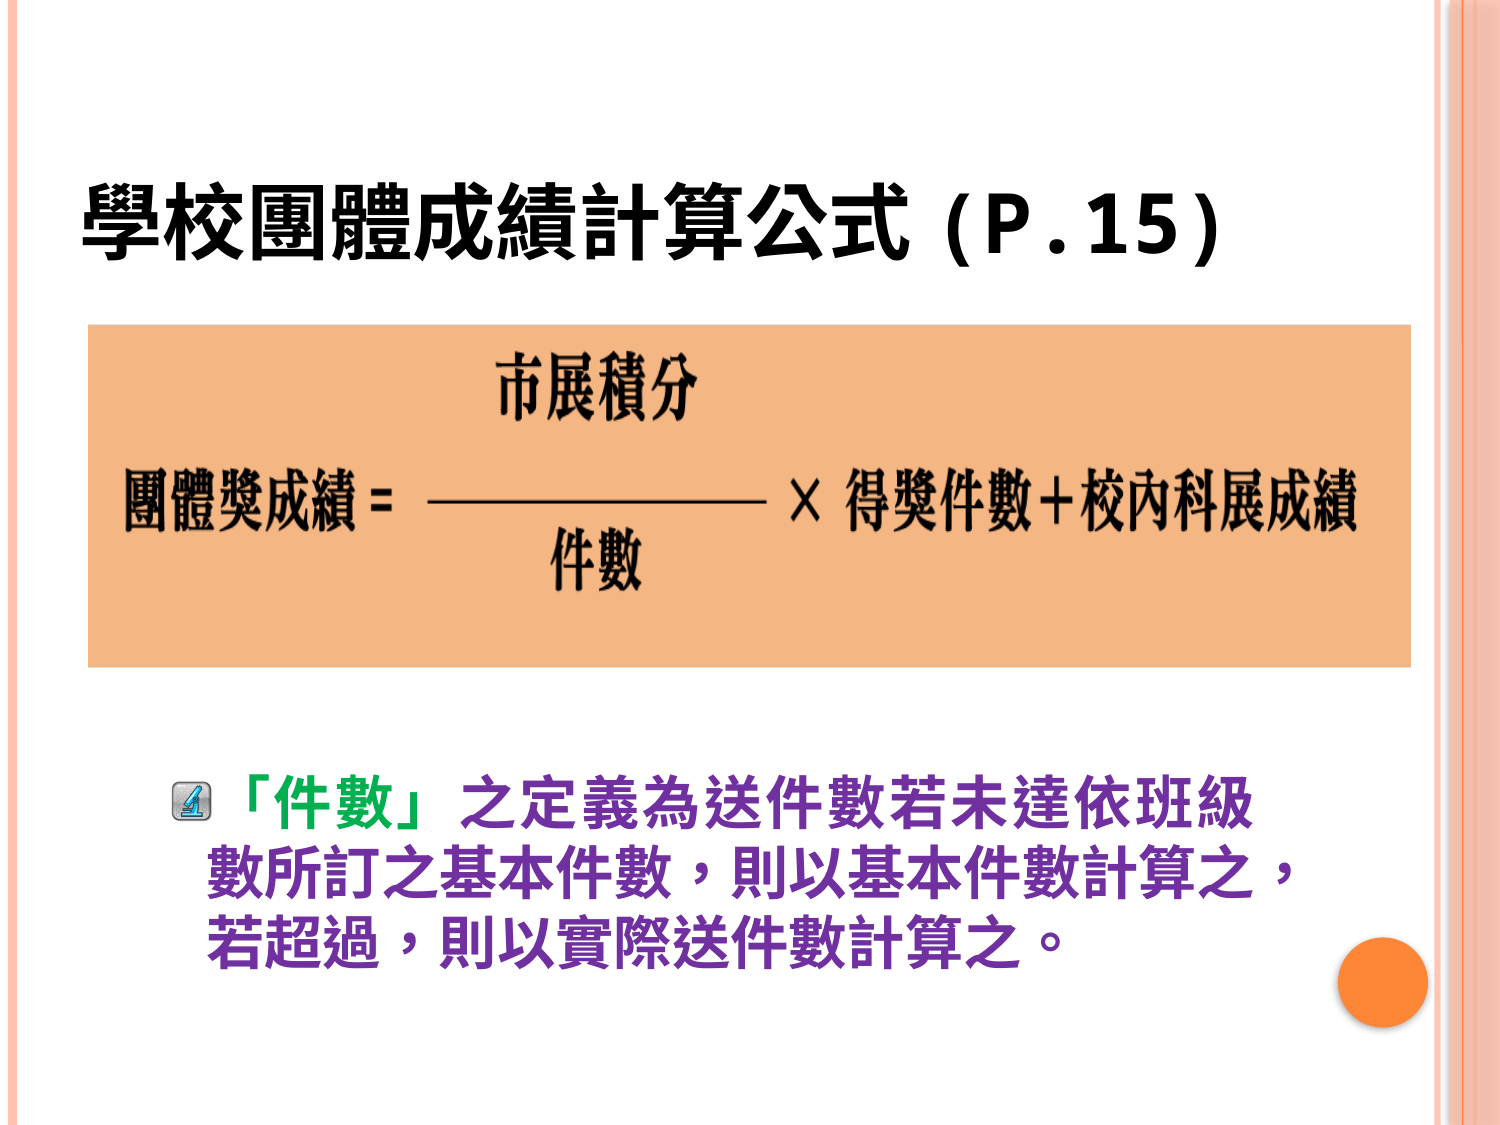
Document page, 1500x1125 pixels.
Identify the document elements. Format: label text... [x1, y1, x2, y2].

picture [170, 780, 213, 822]
text_box 「件數」之定義為送件數若未達依班級數所訂之基本件數，則以基本件數計算之，若超過，則以實際送件數計算之。 [41, 758, 1270, 984]
title 學校團體成績計算公式(P.15) [64, 90, 1366, 278]
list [87, 313, 1412, 670]
